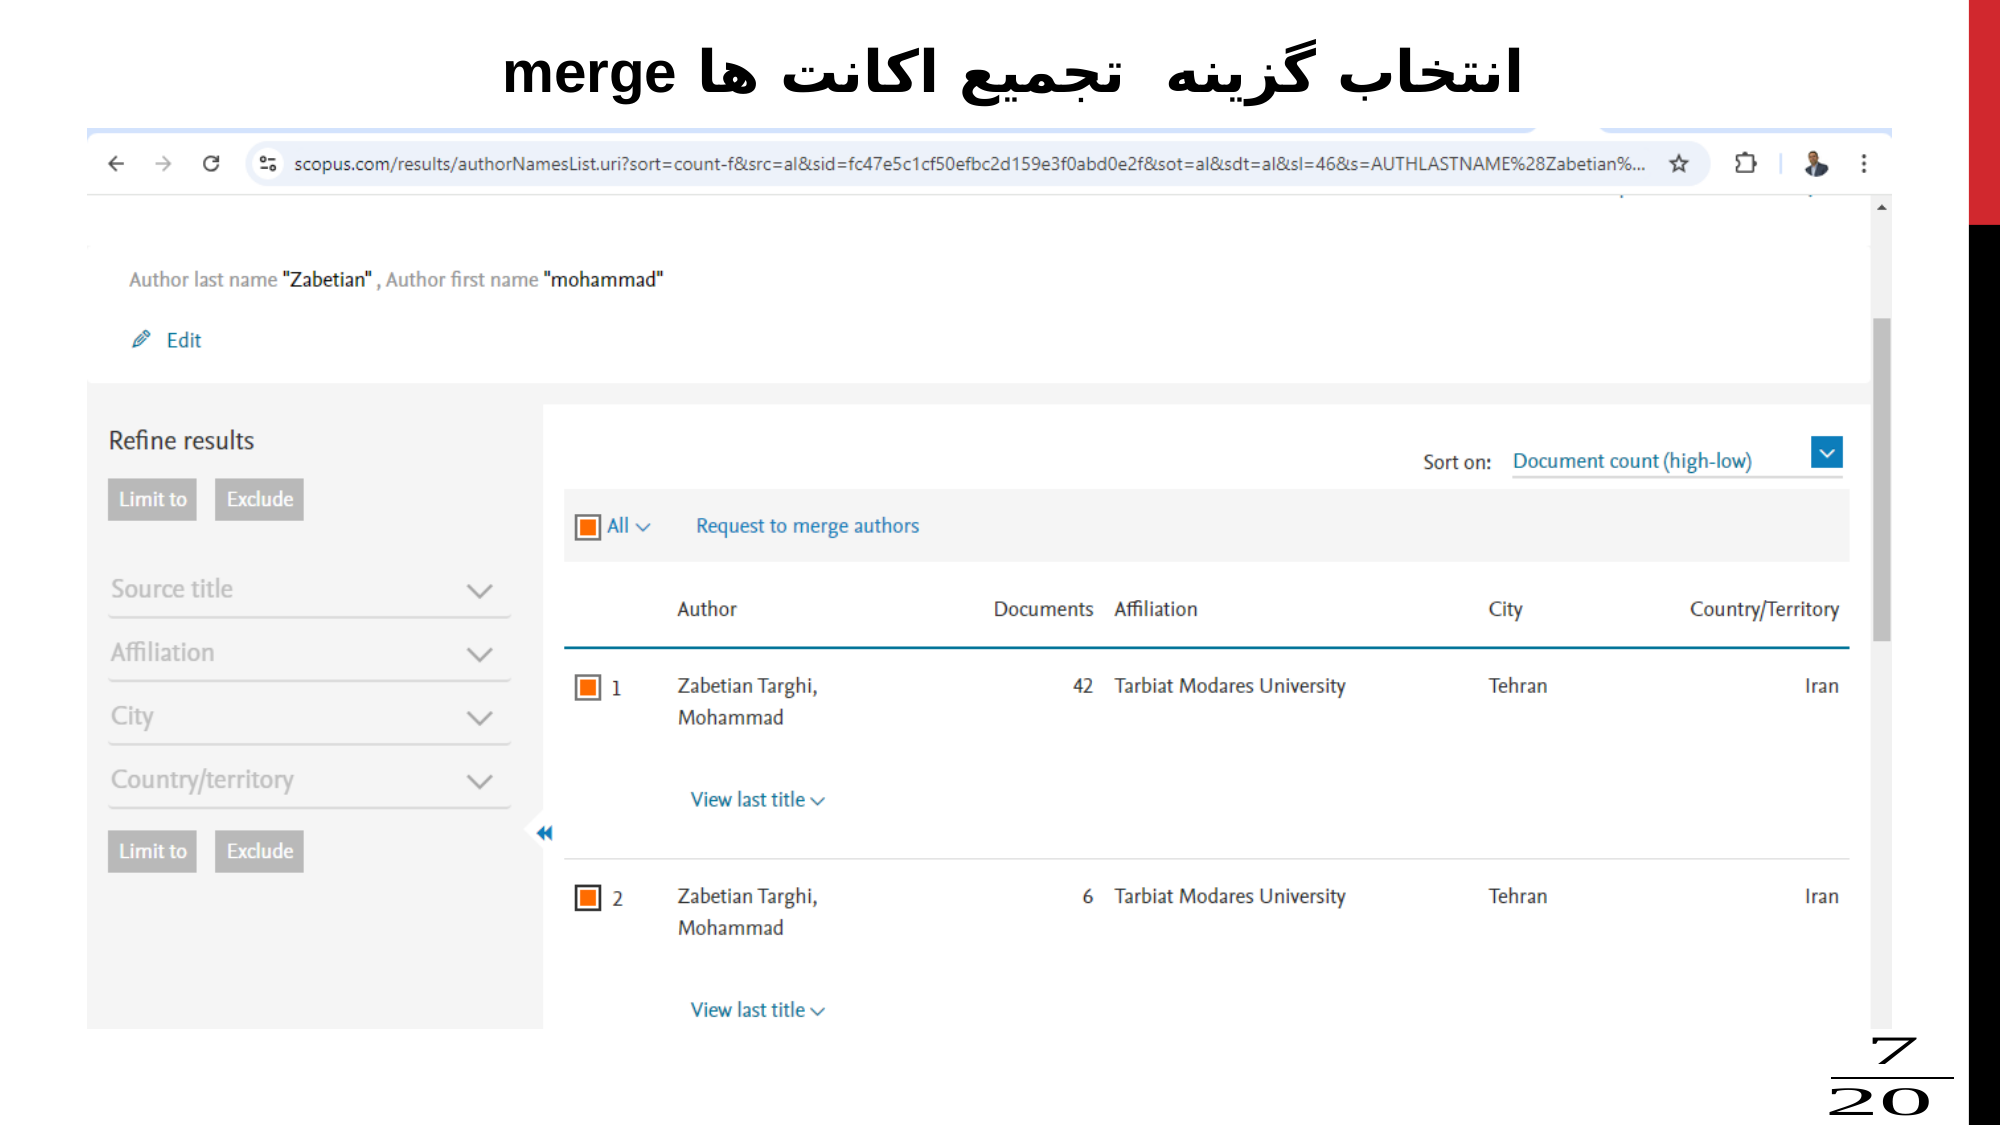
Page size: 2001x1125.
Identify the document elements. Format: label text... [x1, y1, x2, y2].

text_box انتخاب گزینه تجمیع اکانت ها merge [131, 26, 1897, 112]
picture [86, 128, 1892, 1030]
